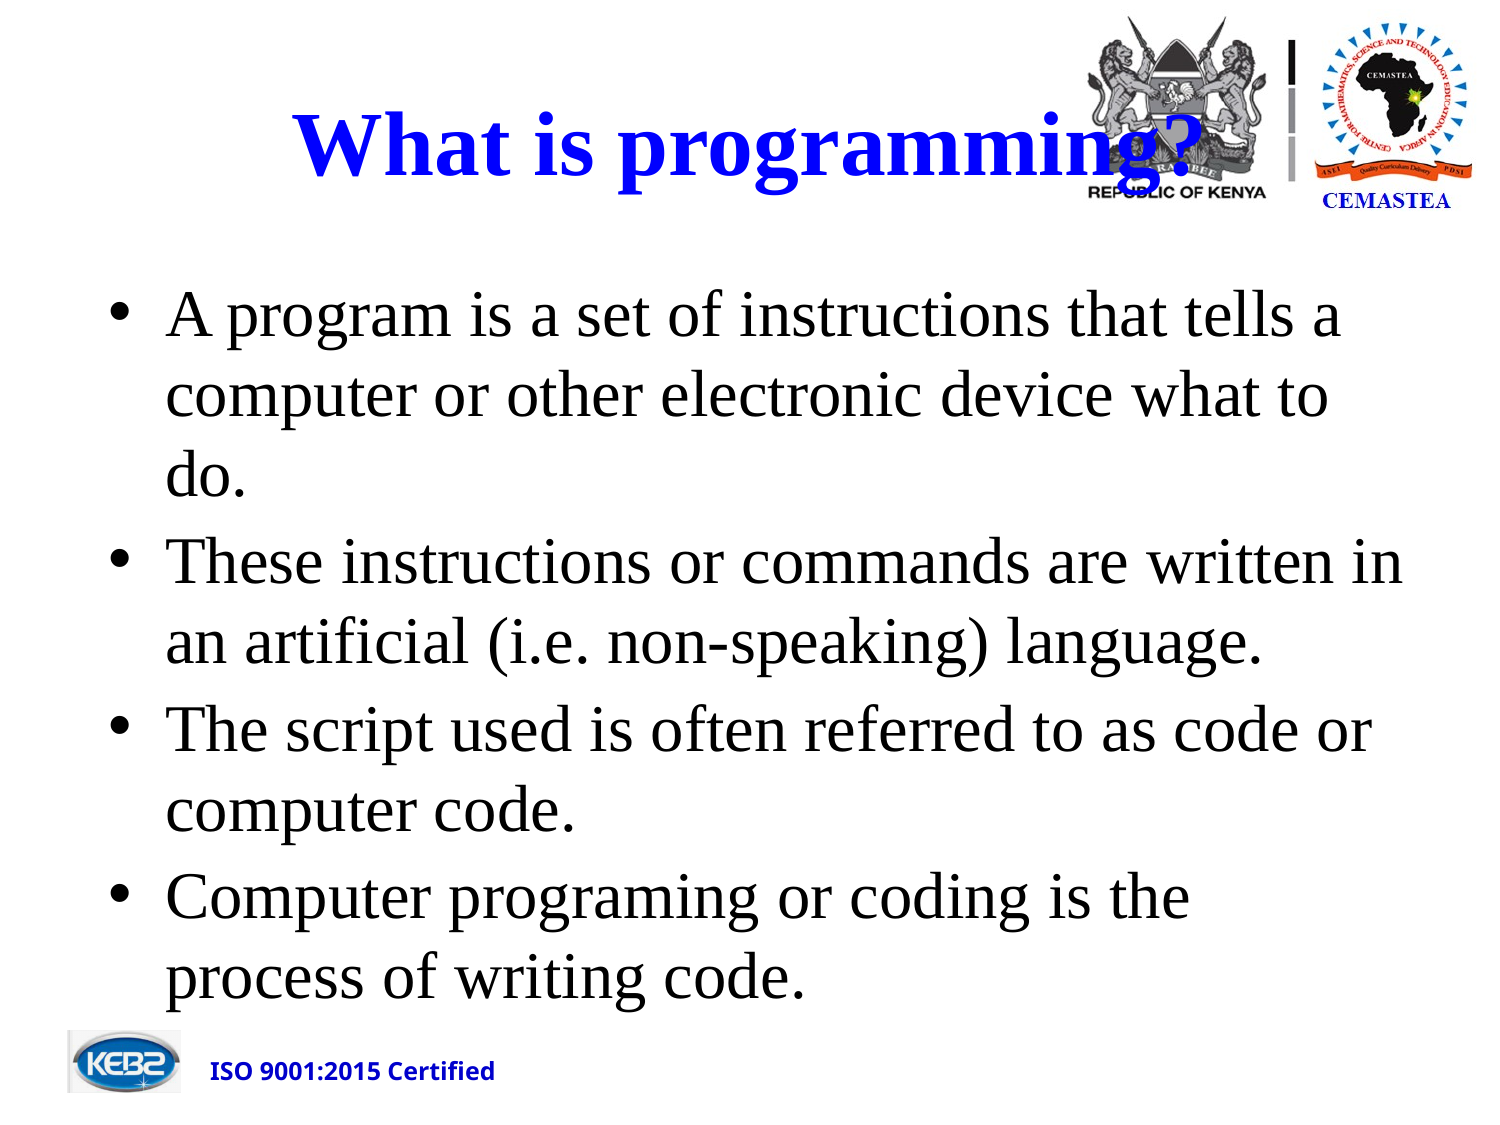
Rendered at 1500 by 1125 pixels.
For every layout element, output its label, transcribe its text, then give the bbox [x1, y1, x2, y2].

list A program is a set of instructions that tells a computer or other electronic device what to do. These instructions or commands are written in an artificial (i.e. non-speaking) language. The script used is often referred to as code or computer code. Computer programing or coding is the process of writing code. [75, 262, 1425, 1030]
picture [67, 1030, 181, 1093]
picture [1059, 9, 1500, 225]
title What is programming? [75, 45, 1425, 233]
